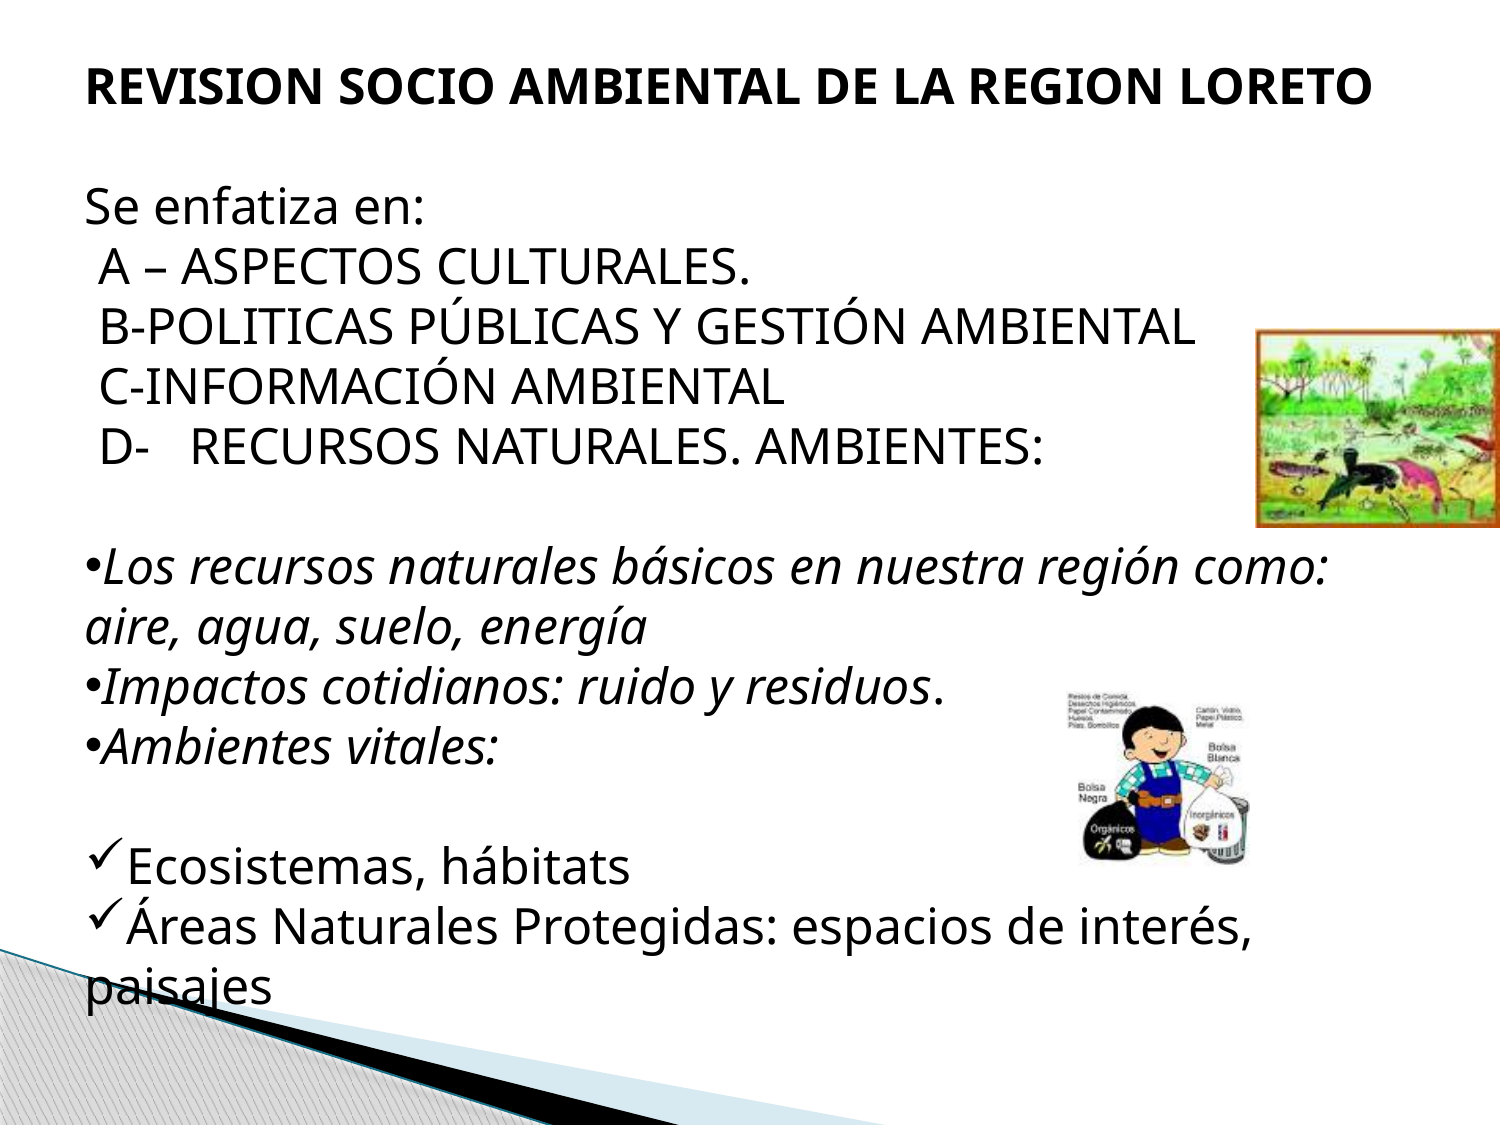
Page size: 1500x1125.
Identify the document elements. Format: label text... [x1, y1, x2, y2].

picture [1254, 327, 1500, 528]
text_box REVISION SOCIO AMBIENTAL DE LA REGION LORETO Se enfatiza en: A – ASPECTOS CULTURALES. B-POLITICAS PÚBLICAS Y GESTIÓN AMBIENTAL C-INFORMACIÓN AMBIENTAL D- RECURSOS NATURALES. AMBIENTES: Los recursos naturales básicos en nuestra región como: aire, agua, suelo, energía Impactos cotidianos: ruido y residuos. Ambientes vitales: Ecosistemas, hábitats Áreas Naturales Protegidas: espacios de interés, paisajes [70, 46, 1442, 1022]
picture [1066, 691, 1250, 869]
